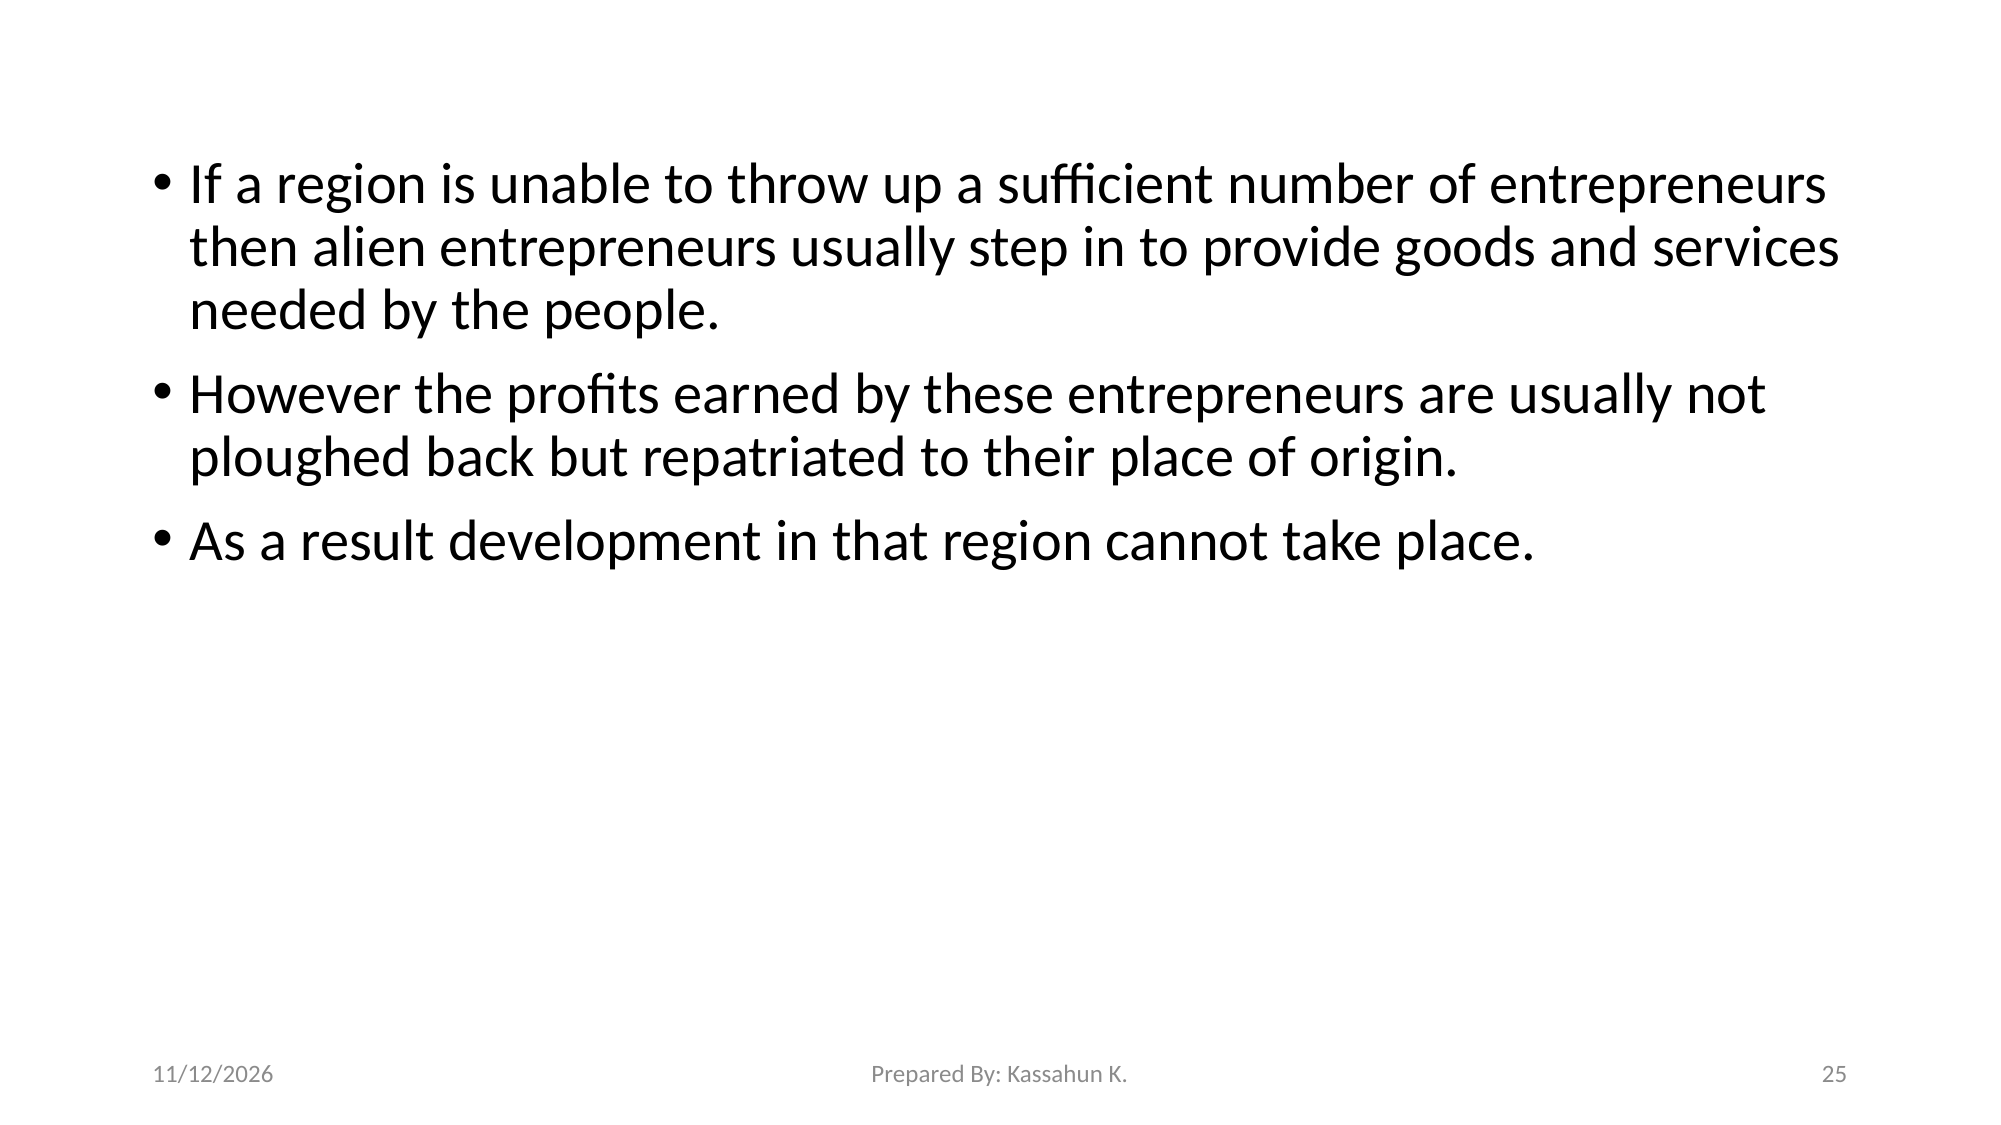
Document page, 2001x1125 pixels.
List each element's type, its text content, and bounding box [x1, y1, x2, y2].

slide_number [137, 1042, 588, 1103]
footer Prepared By: Kassahun K. [662, 1042, 1338, 1103]
list If a region is unable to throw up a sufficient number of entrepreneurs then alien entrepreneurs usually step in to provide goods and services needed by the people. However the profits earned by these entrepreneurs are usually not ploughed back but repatriated to their place of origin. As a result development in that region cannot take place. [137, 145, 1863, 1014]
slide_number 25 [1412, 1042, 1863, 1103]
